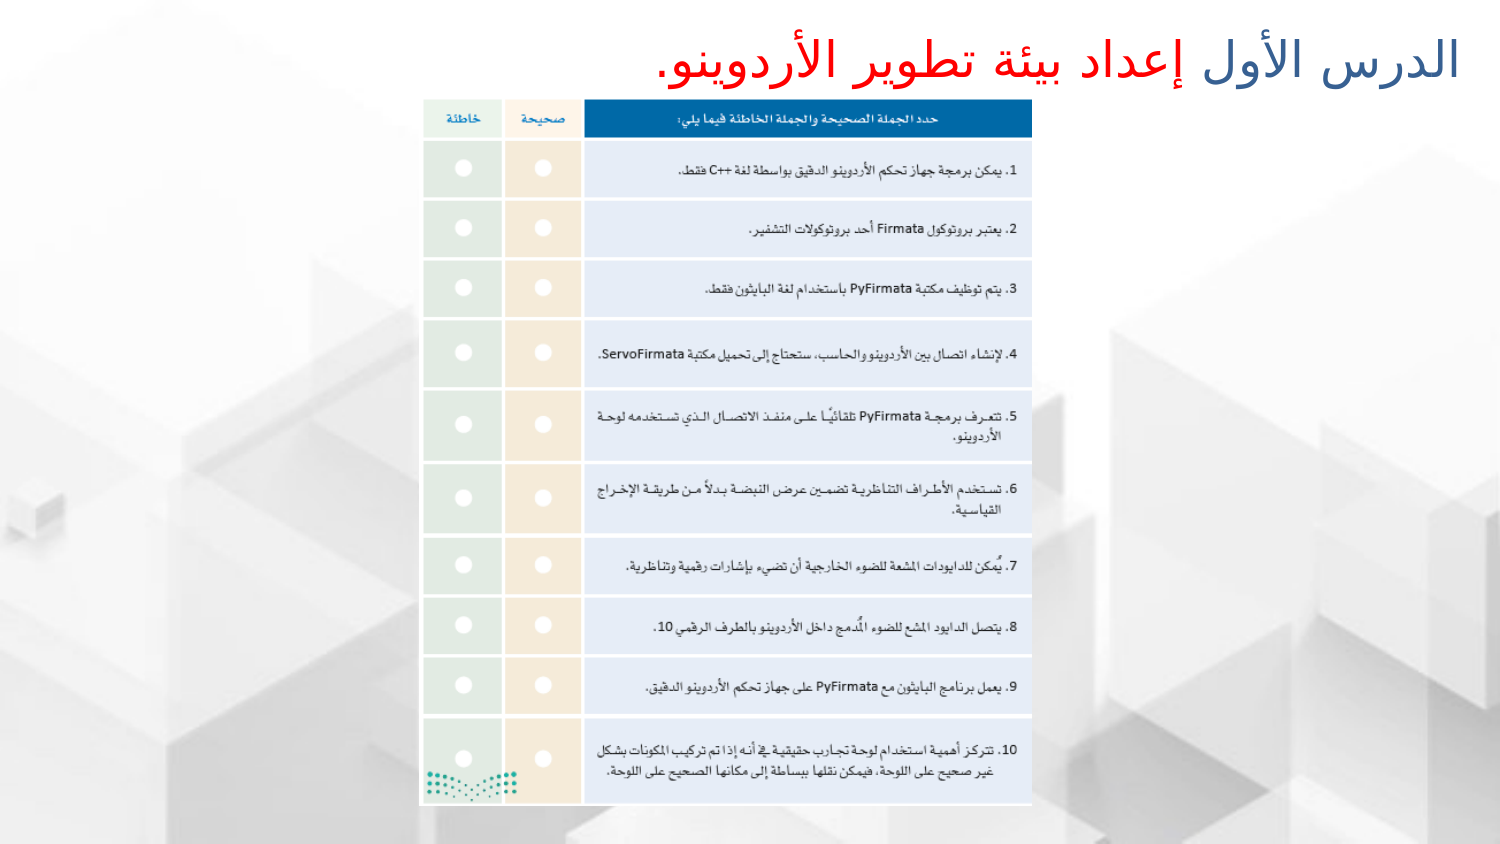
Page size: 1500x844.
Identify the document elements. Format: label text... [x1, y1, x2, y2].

picture [418, 95, 1032, 806]
text_box الدرس الأول إعداد بيئة تطوير الأردوينو. [76, 20, 1477, 95]
